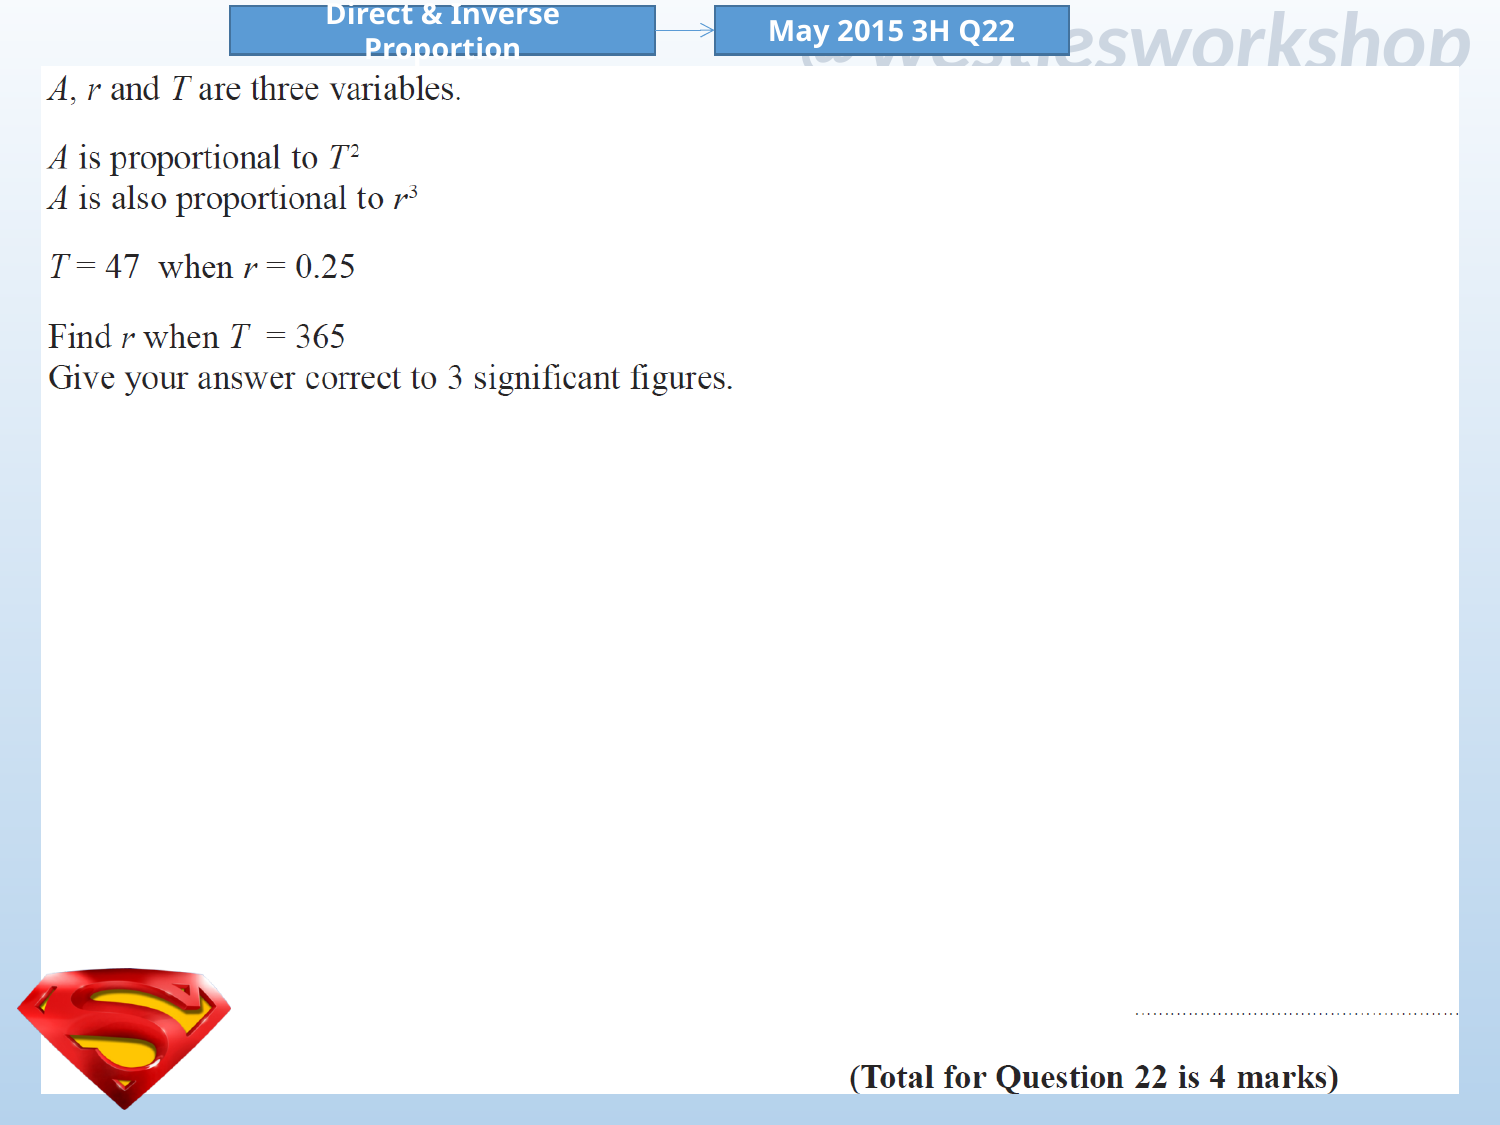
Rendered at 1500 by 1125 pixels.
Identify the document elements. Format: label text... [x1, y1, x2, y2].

text_box May 2015 3H Q22 [714, 5, 1070, 56]
text_box Direct & Inverse Proportion [229, 5, 656, 56]
picture [17, 66, 1459, 1110]
